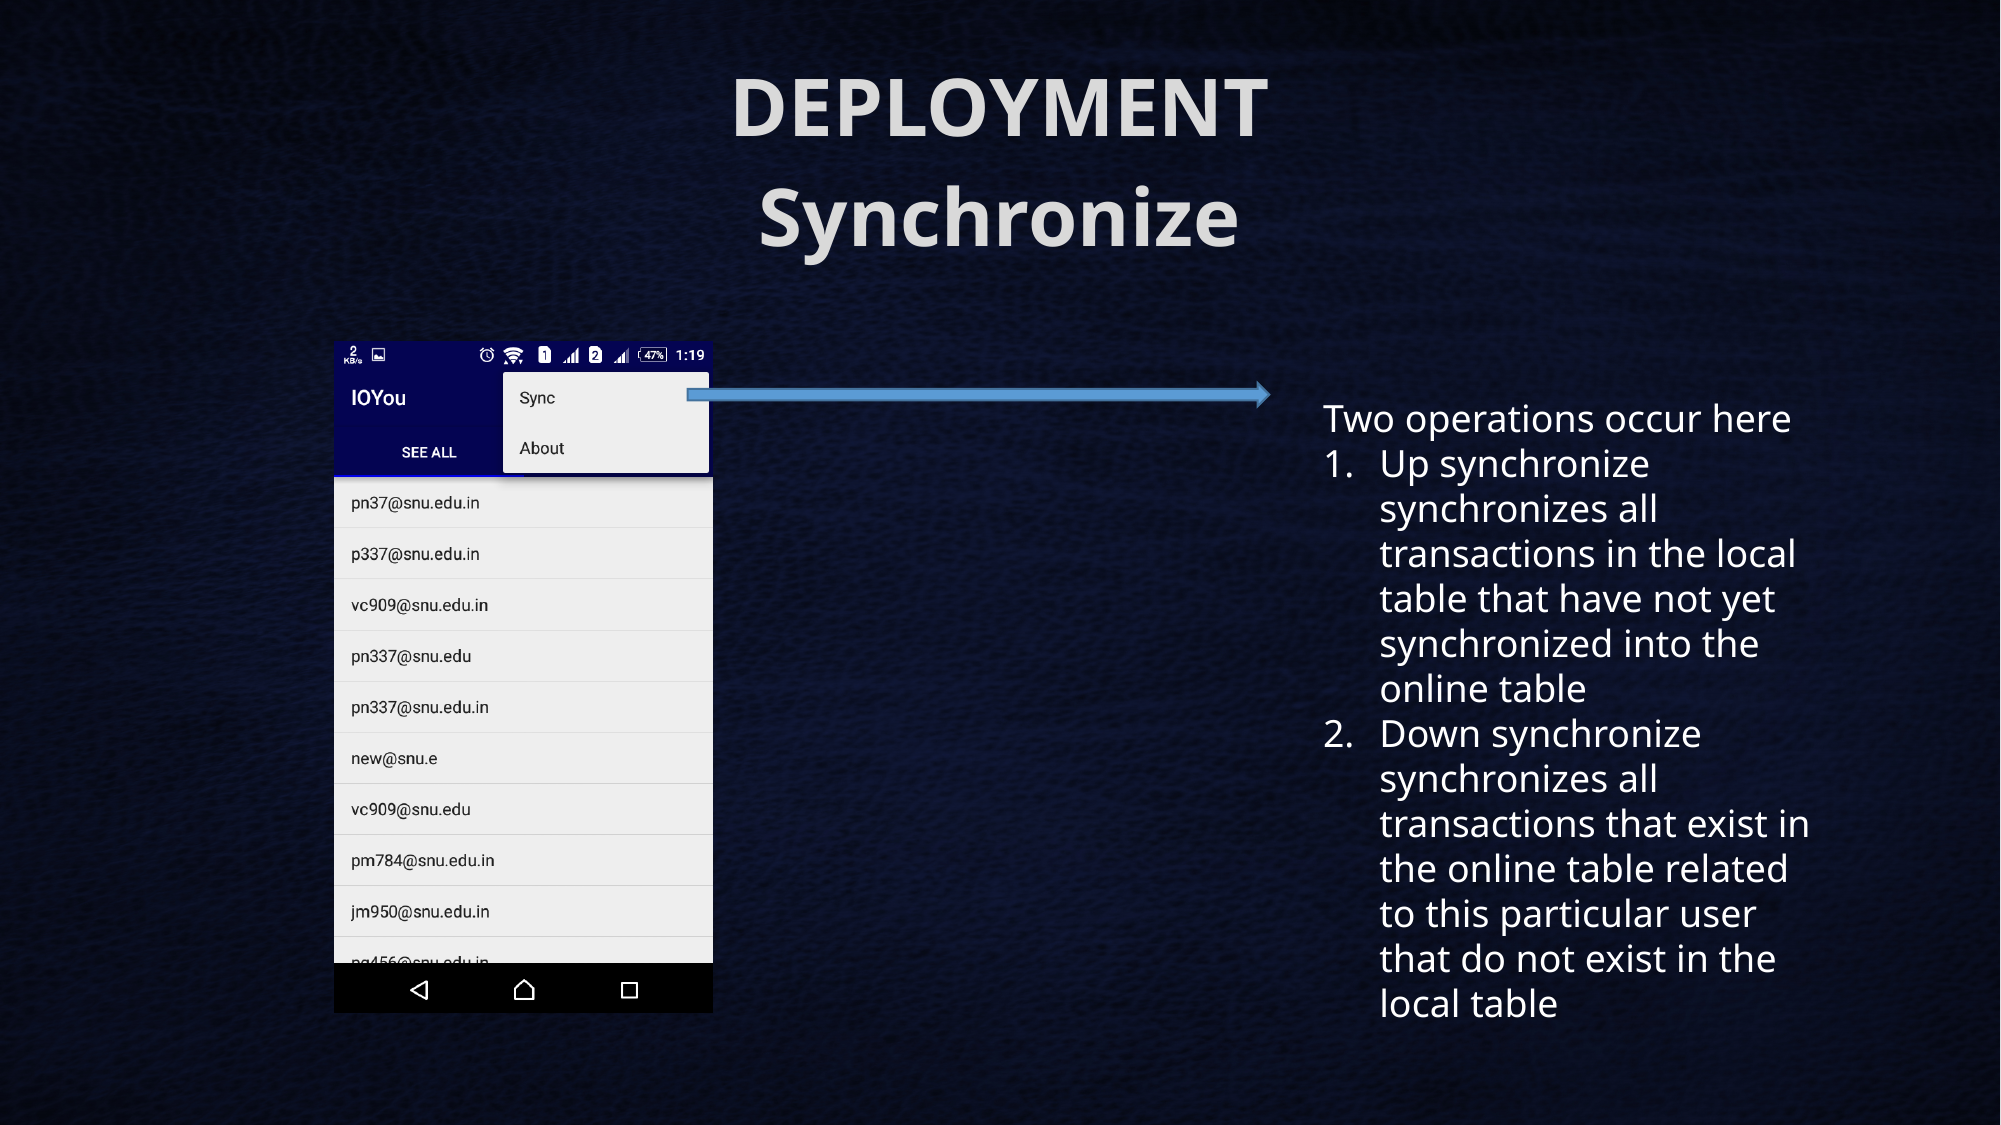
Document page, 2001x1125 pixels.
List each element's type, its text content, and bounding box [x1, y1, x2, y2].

picture [0, 0, 2001, 1125]
text_box Synchronize [137, 170, 1863, 272]
text_box Two operations occur here Up synchronize synchronizes all transactions in the local table that have not yet synchronized into the online table Down synchronize synchronizes all transactions that exist in the online table related to this particular user that do not exist in the local table [1308, 387, 1828, 1033]
text_box [713, 380, 1271, 409]
text_box Deployment [137, 59, 1863, 162]
